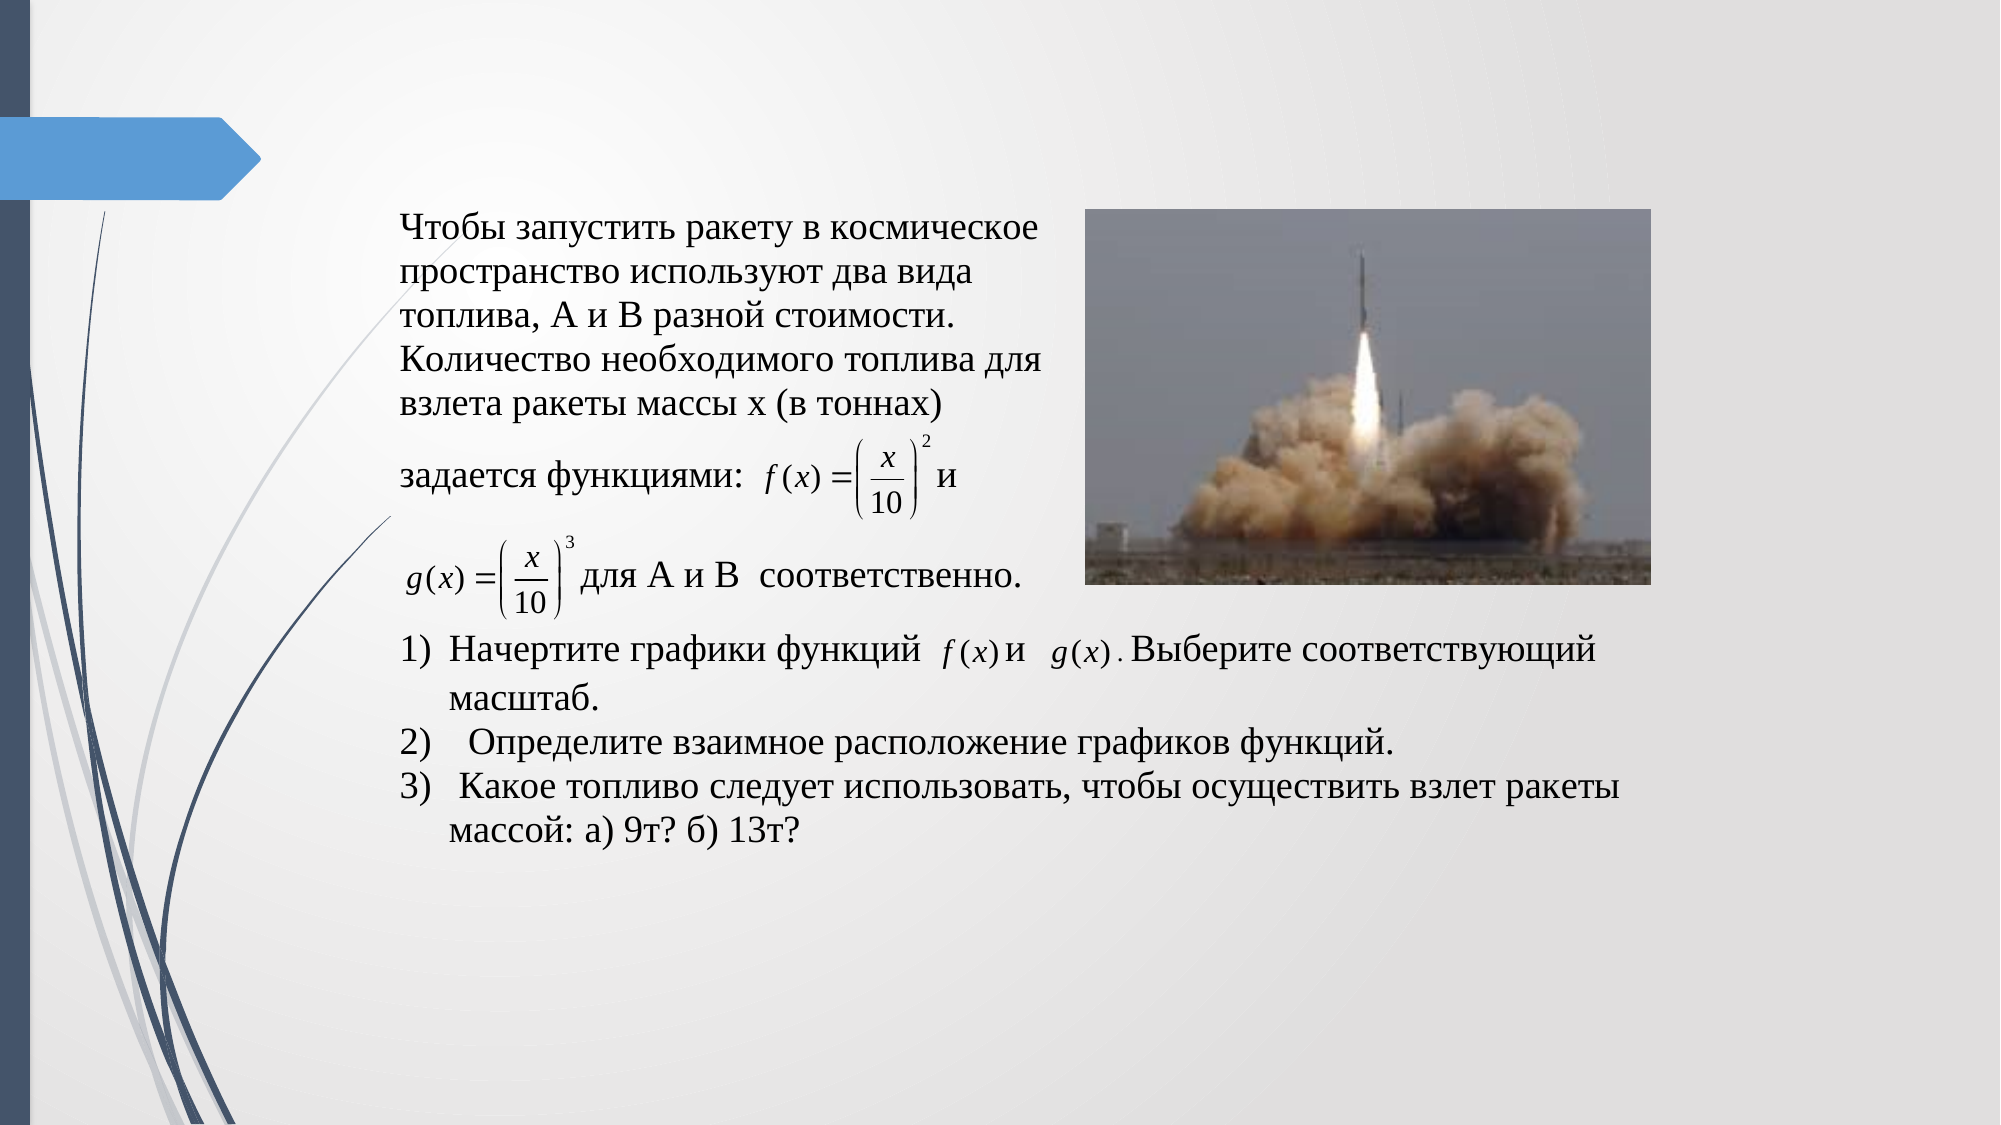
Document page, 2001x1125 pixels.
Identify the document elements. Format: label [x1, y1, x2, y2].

picture [379, 204, 1663, 898]
